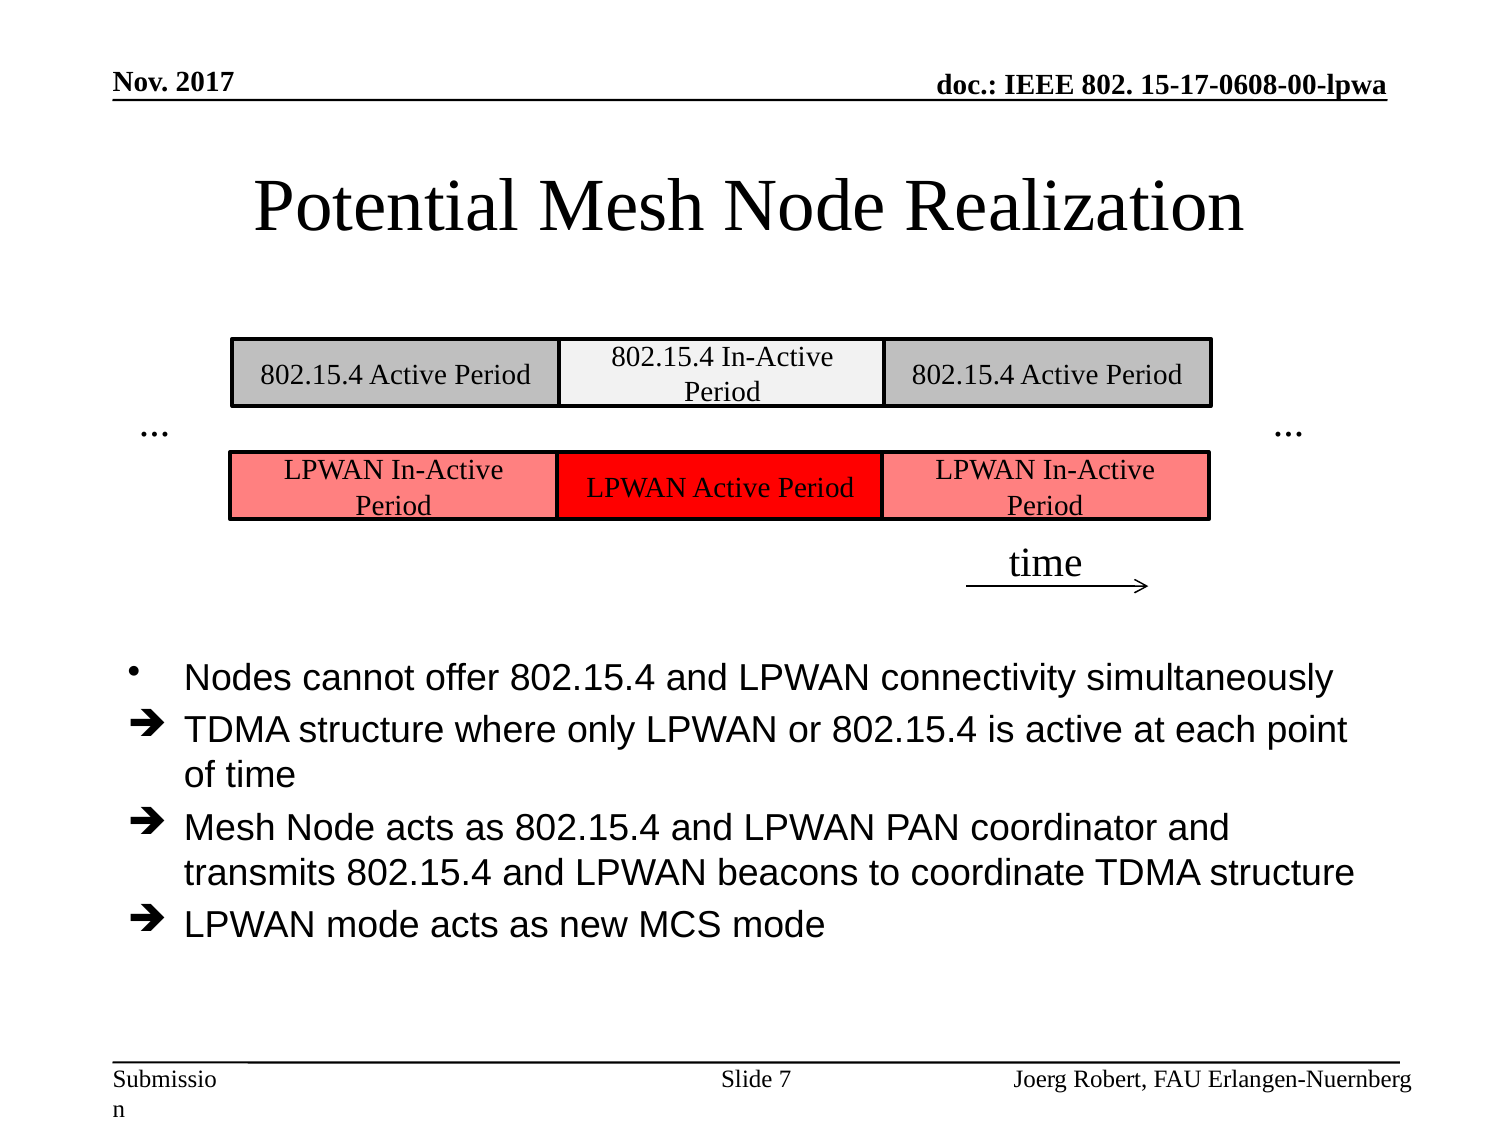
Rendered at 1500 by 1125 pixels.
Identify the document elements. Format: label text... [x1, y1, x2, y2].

title Potential Mesh Node Realization [112, 112, 1388, 288]
footer Joerg Robert, FAU Erlangen-Nuernberg [900, 1062, 1413, 1093]
text_box ... [124, 387, 186, 452]
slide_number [112, 62, 375, 98]
text_box ... [1258, 387, 1320, 452]
text_box time [993, 528, 1098, 585]
list Nodes cannot offer 802.15.4 and LPWAN connectivity simultaneously TDMA structure where only LPWAN or 802.15.4 is active at each point of time Mesh Node acts as 802.15.4 and LPWAN PAN coordinator and transmits 802.15.4 and LPWAN beacons to coordinate TDMA structure LPWAN mode acts as new MCS mode [112, 645, 1388, 1000]
slide_number Slide 7 [712, 1062, 800, 1093]
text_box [230, 338, 1211, 520]
